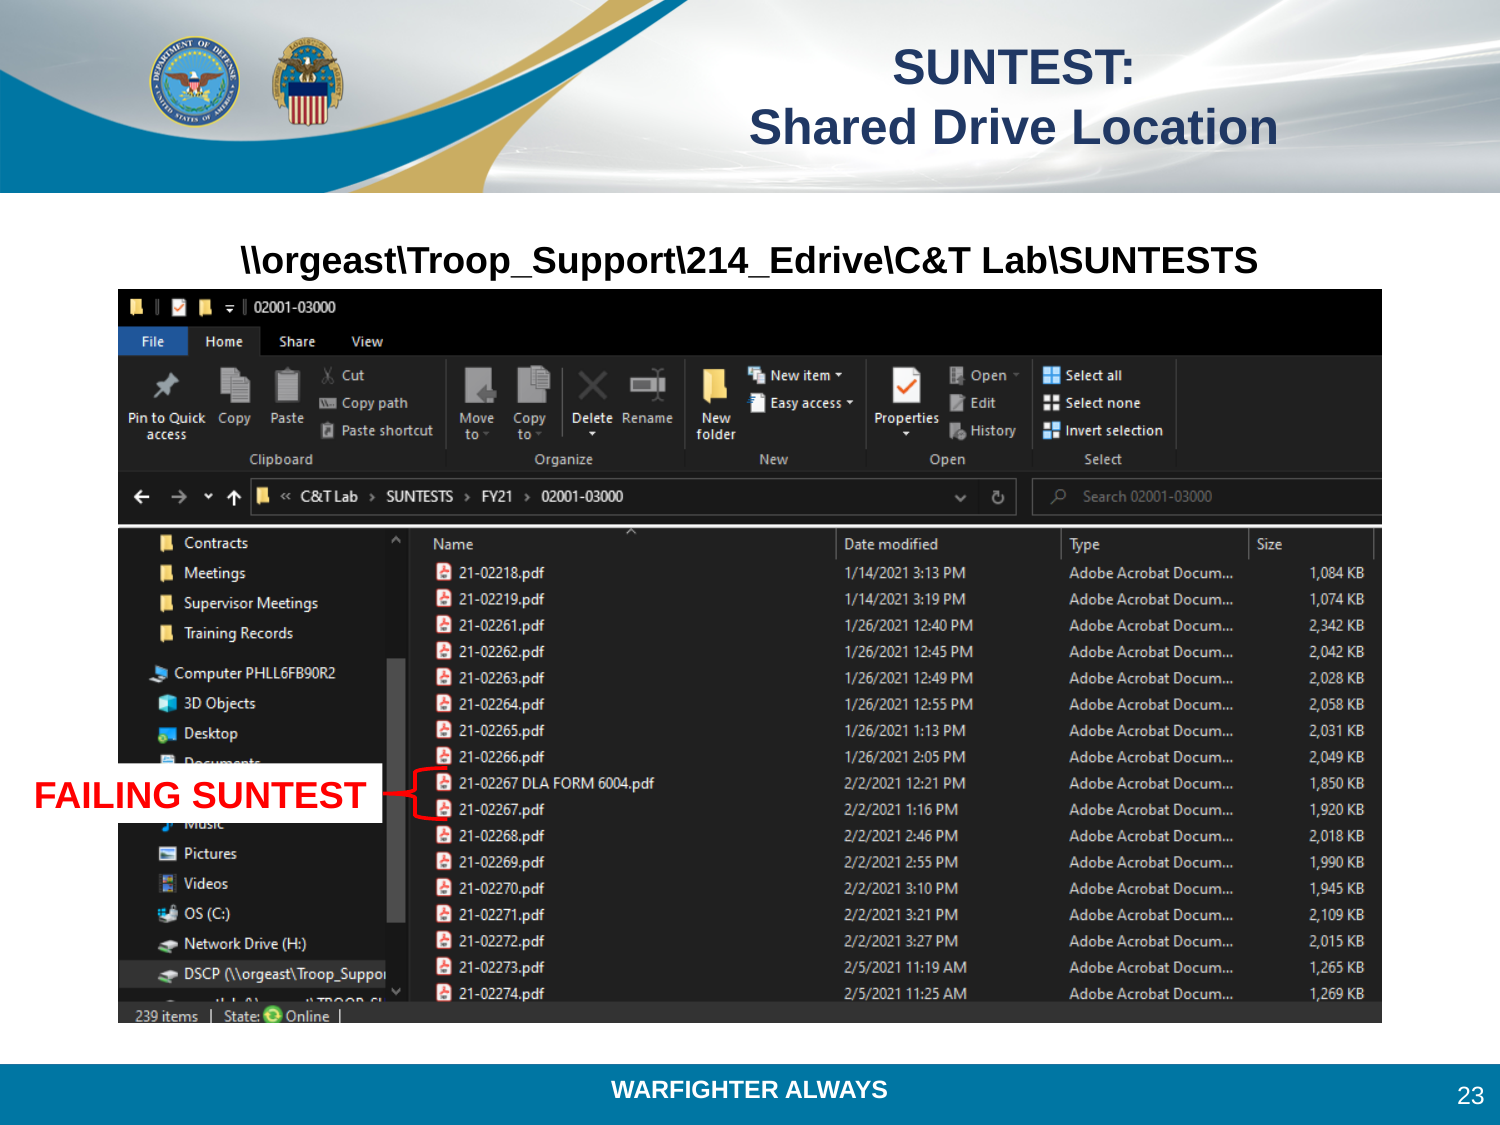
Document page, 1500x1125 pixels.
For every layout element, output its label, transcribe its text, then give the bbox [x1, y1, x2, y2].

slide_number 23 [1425, 1065, 1500, 1125]
picture [328, 0, 1500, 193]
picture [0, 0, 662, 141]
title SUNTEST: Shared Drive Location [601, 27, 1427, 162]
text_box FAILING SUNTEST [19, 763, 118, 823]
picture [118, 289, 1382, 1023]
text_box \\orgeast\Troop_Support\214_Edrive\C&T Lab\SUNTESTS [225, 229, 1275, 289]
